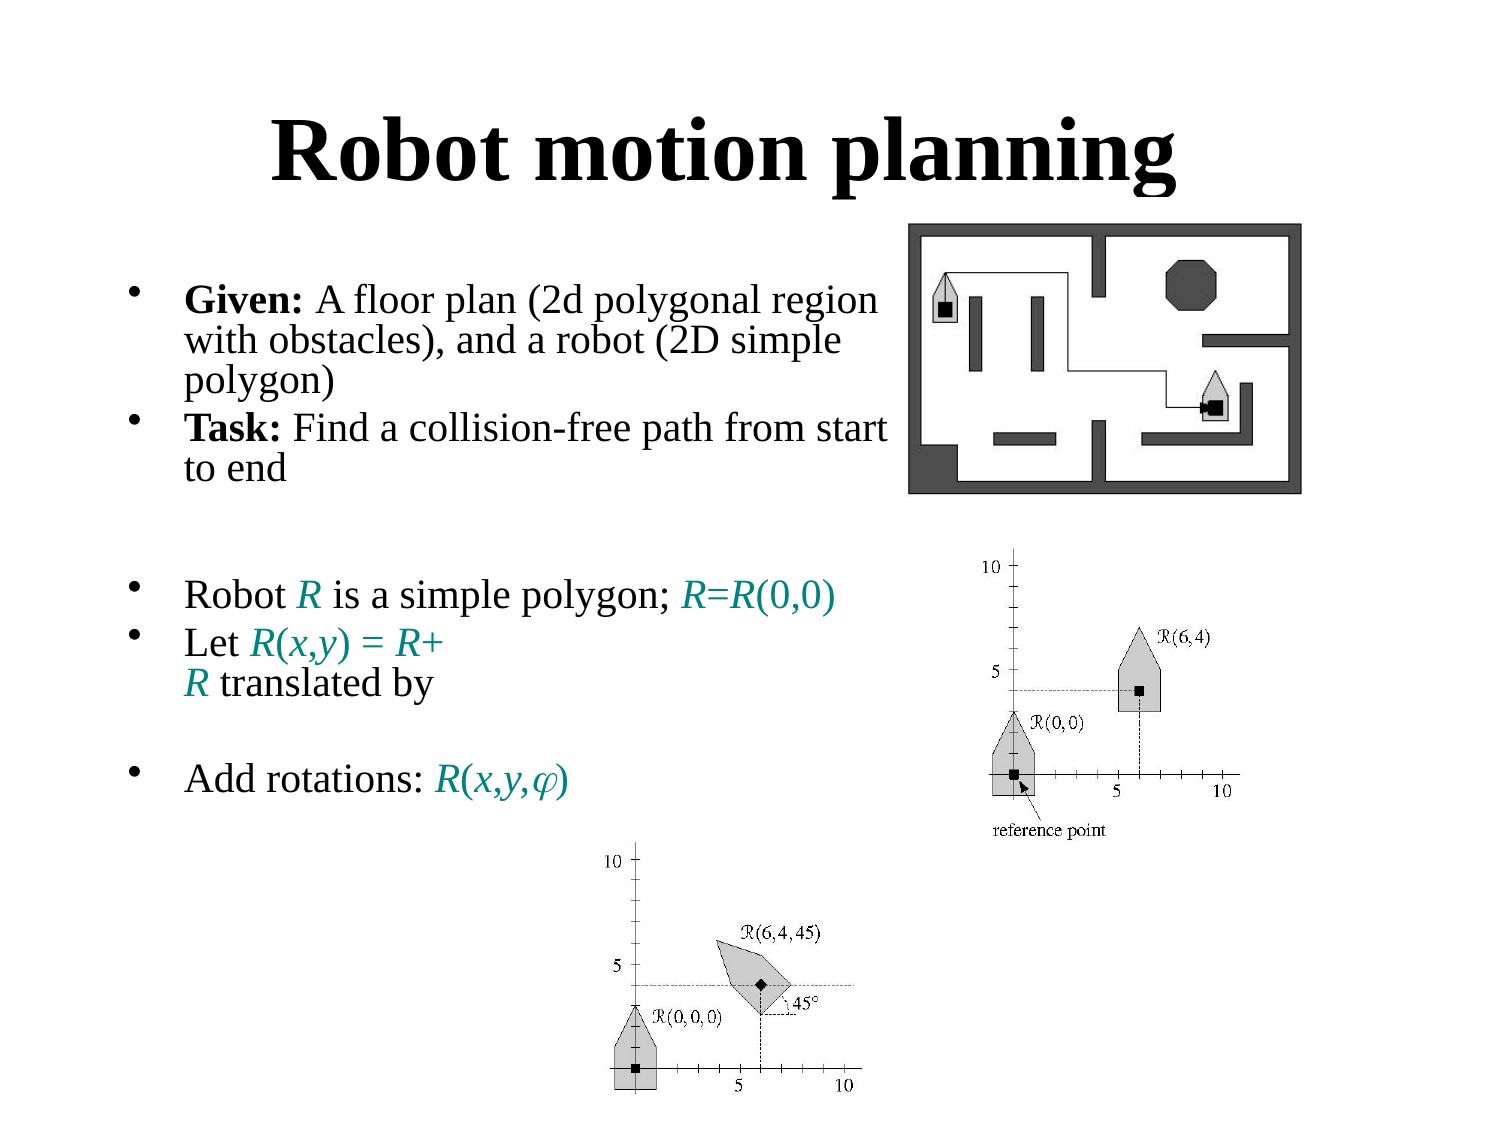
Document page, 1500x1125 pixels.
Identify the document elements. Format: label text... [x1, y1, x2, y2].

picture [593, 831, 881, 1114]
picture [949, 530, 1258, 851]
picture [895, 196, 1316, 513]
title Robot motion planning [106, 50, 1344, 238]
list Given: A floor plan (2d polygonal region with obstacles), and a robot (2D simple polygon) Task: Find a collision-free path from start to end [112, 273, 890, 467]
